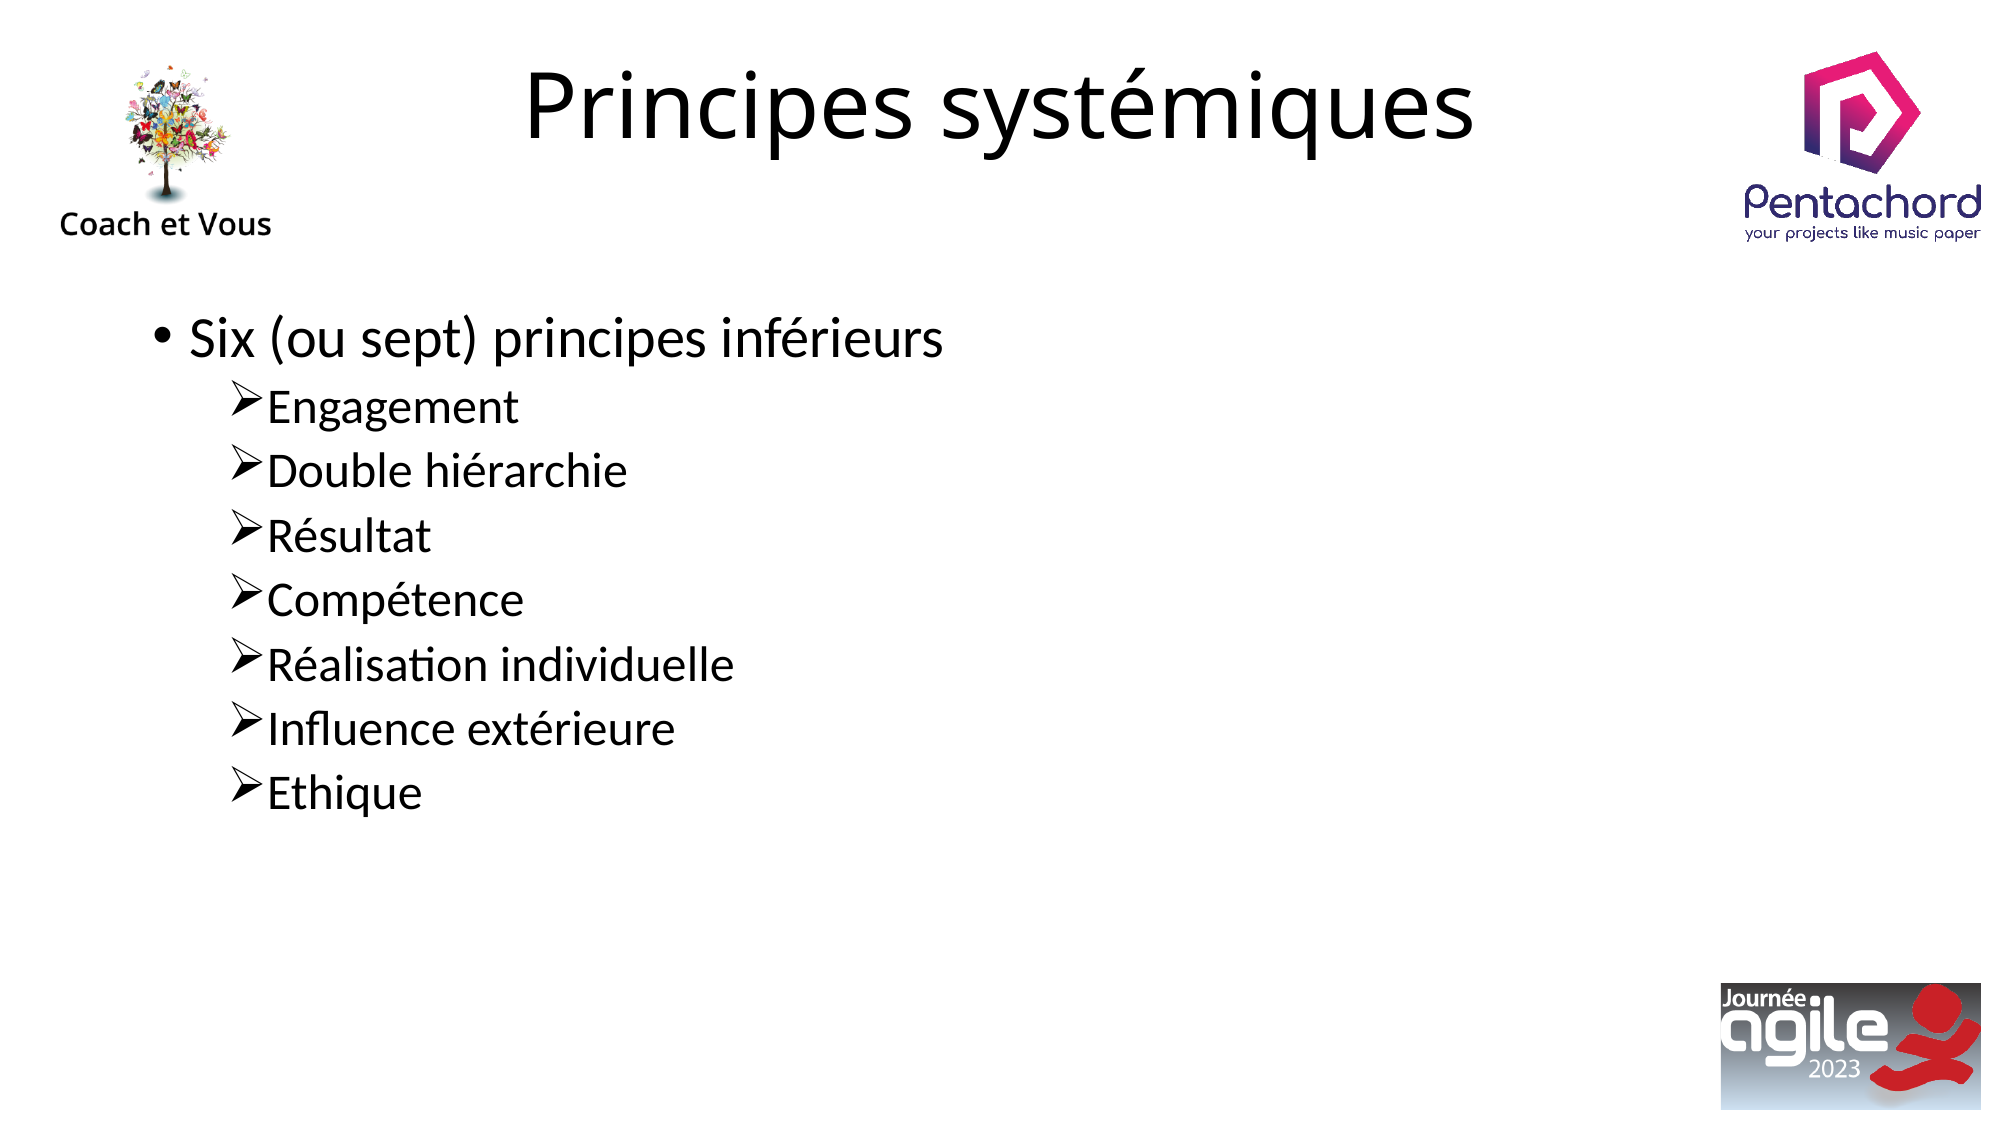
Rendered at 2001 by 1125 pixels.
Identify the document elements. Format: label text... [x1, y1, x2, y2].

title Principes systémiques [137, 0, 1578, 218]
picture [41, 48, 294, 261]
list Six (ou sept) principes inférieurs Engagement Double hiérarchie Résultat Compétence Réalisation individuelle Influence extérieure Ethique [137, 299, 1863, 1014]
picture [1720, 983, 1981, 1110]
picture [1578, 0, 2000, 356]
